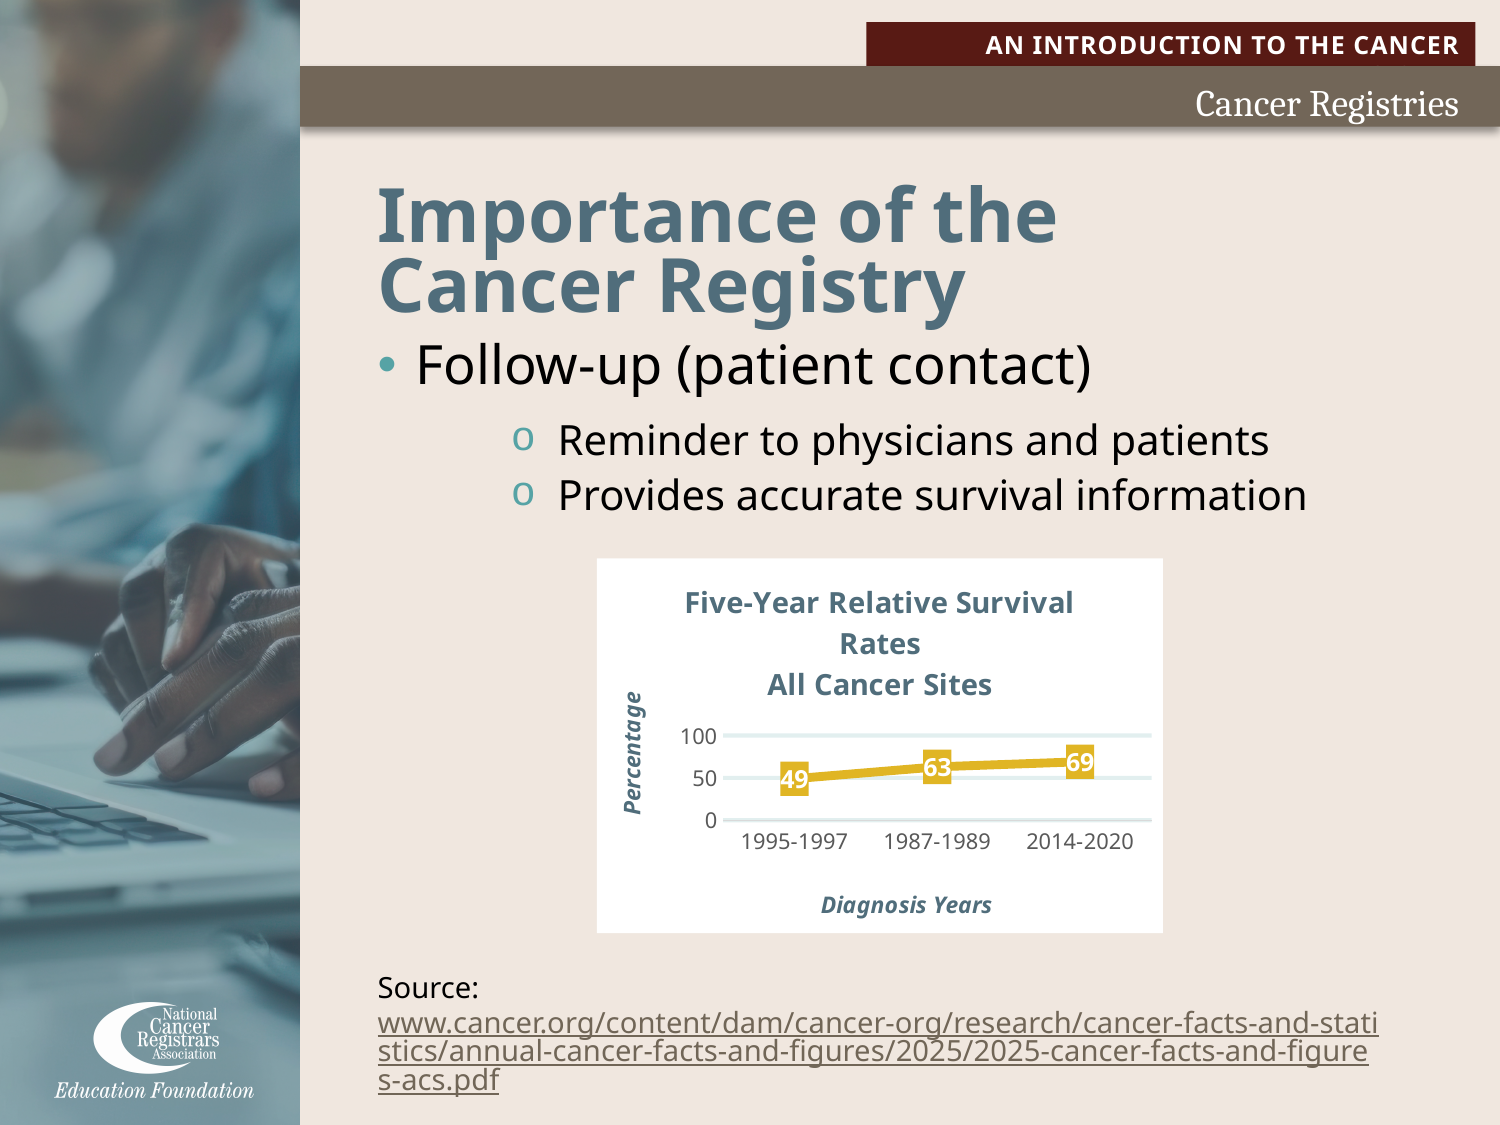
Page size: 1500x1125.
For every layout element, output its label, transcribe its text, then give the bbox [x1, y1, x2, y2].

chart [596, 557, 1164, 934]
list Follow-up (patient contact) Reminder to physicians and patients Provides accurate survival information Source: www.cancer.org/content/dam/cancer-org/research/cancer-facts-and-statistics/annual-cancer-facts-and-figures/2025/2025-cancer-facts-and-figures-acs.pdf [362, 330, 1397, 1125]
title Importance of the Cancer Registry [362, 149, 1397, 330]
picture [54, 1002, 254, 1098]
